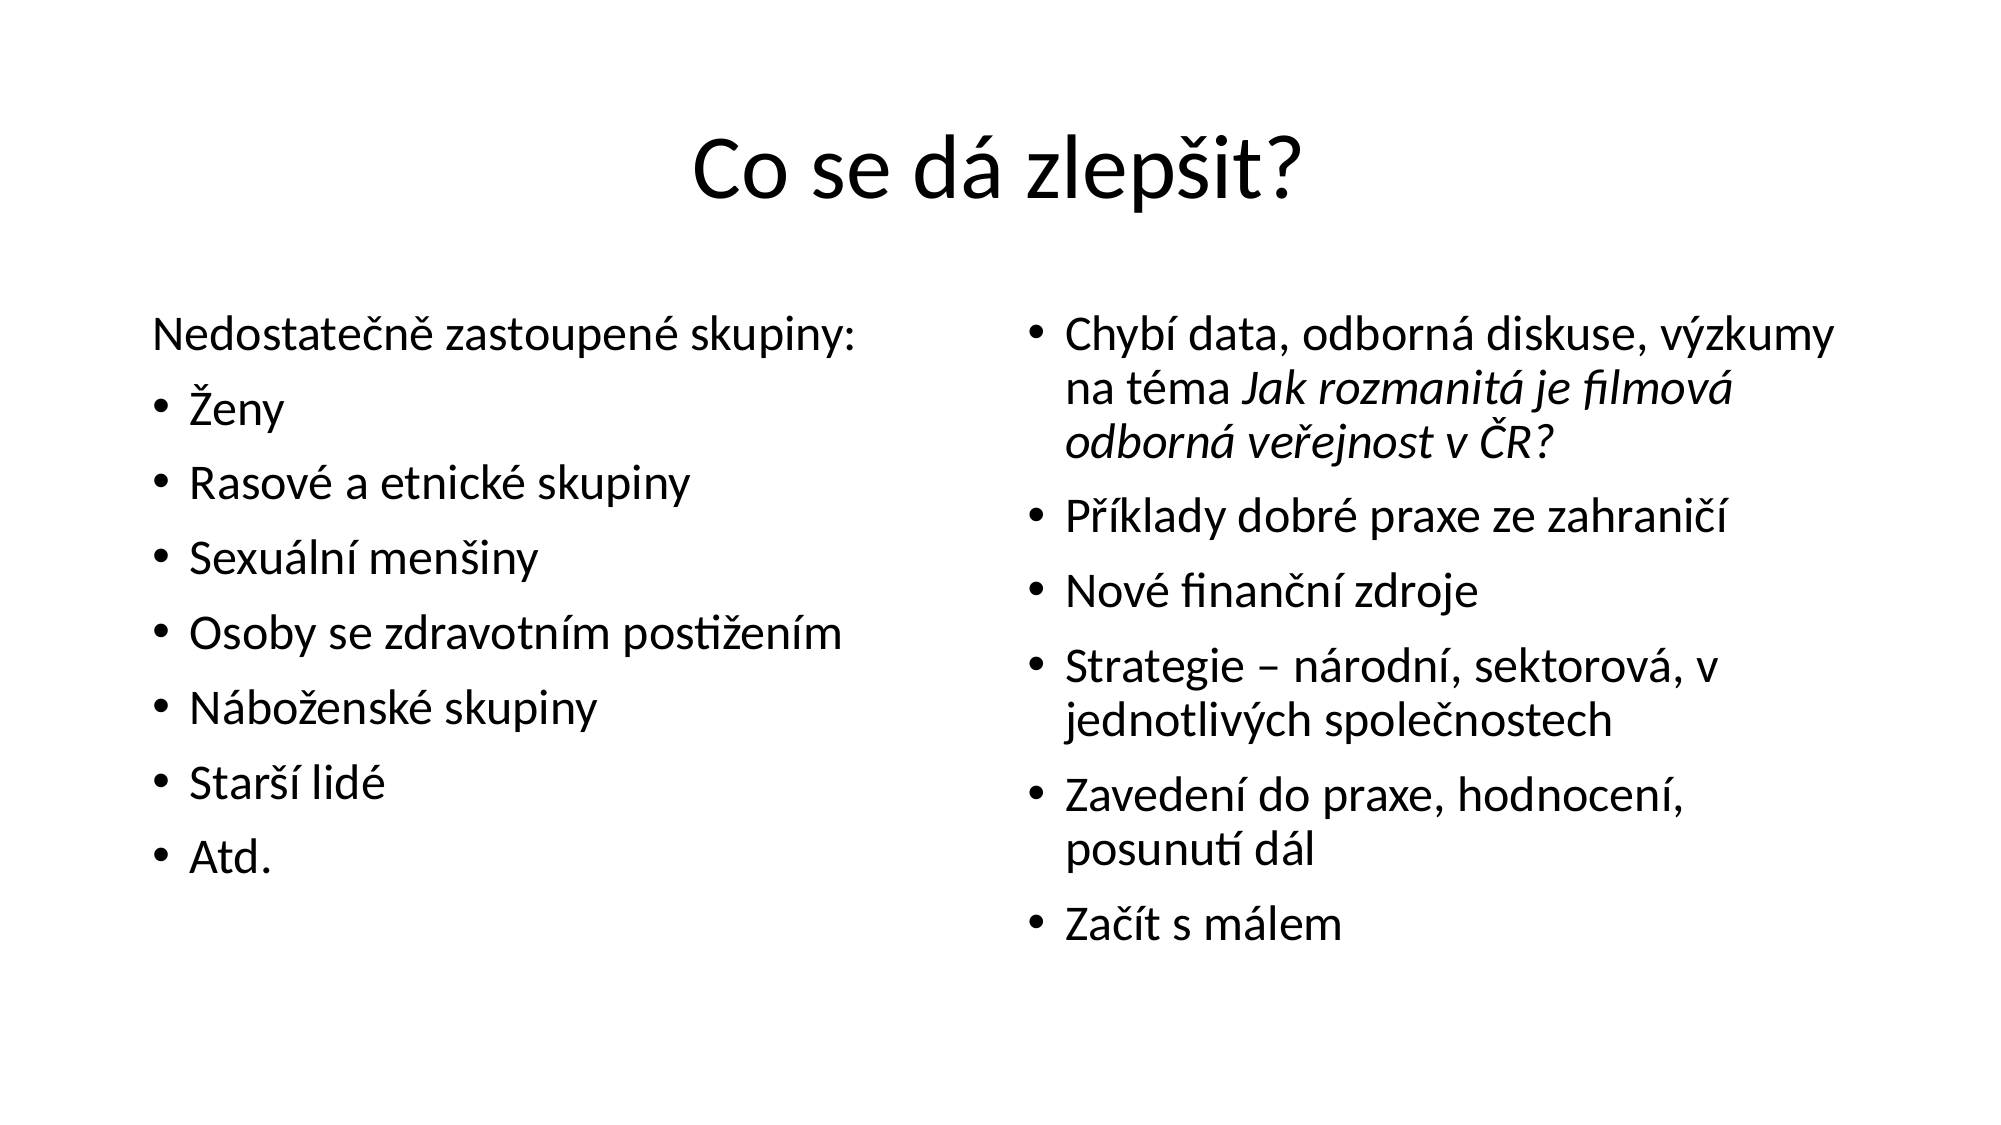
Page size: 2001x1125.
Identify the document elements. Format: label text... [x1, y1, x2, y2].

list Nedostatečně zastoupené skupiny: Ženy Rasové a etnické skupiny Sexuální menšiny Osoby se zdravotním postižením Náboženské skupiny Starší lidé Atd. [137, 299, 988, 1014]
title Co se dá zlepšit? [137, 59, 1863, 278]
list Chybí data, odborná diskuse, výzkumy na téma Jak rozmanitá je filmová odborná veřejnost v ČR? Příklady dobré praxe ze zahraničí Nové finanční zdroje Strategie – národní, sektorová, v jednotlivých společnostech Zavedení do praxe, hodnocení, posunutí dál Začít s málem [1012, 299, 1863, 1014]
